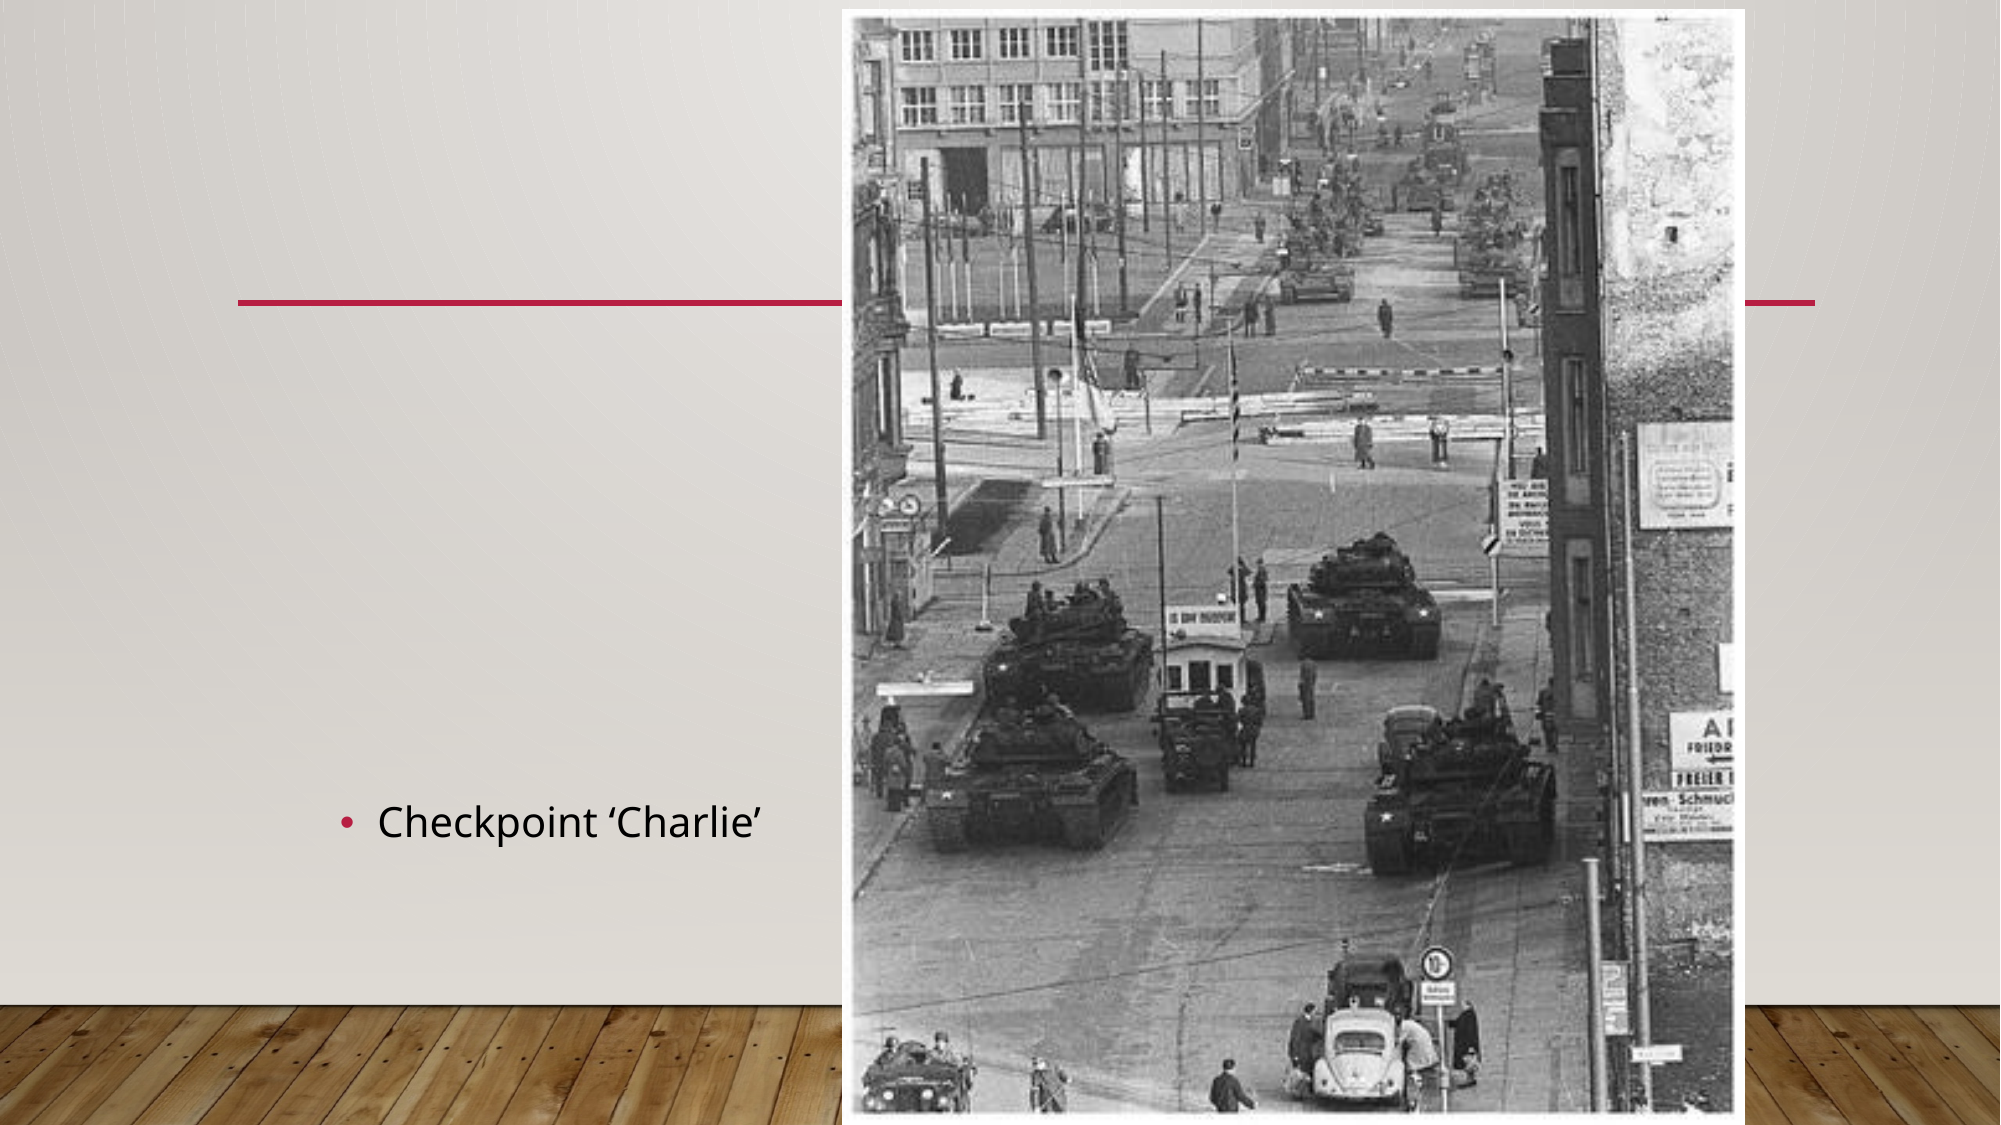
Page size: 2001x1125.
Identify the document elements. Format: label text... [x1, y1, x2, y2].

picture [841, 9, 2000, 1125]
list Checkpoint ‘Charlie’ [324, 262, 841, 1125]
picture [0, 1005, 324, 1125]
